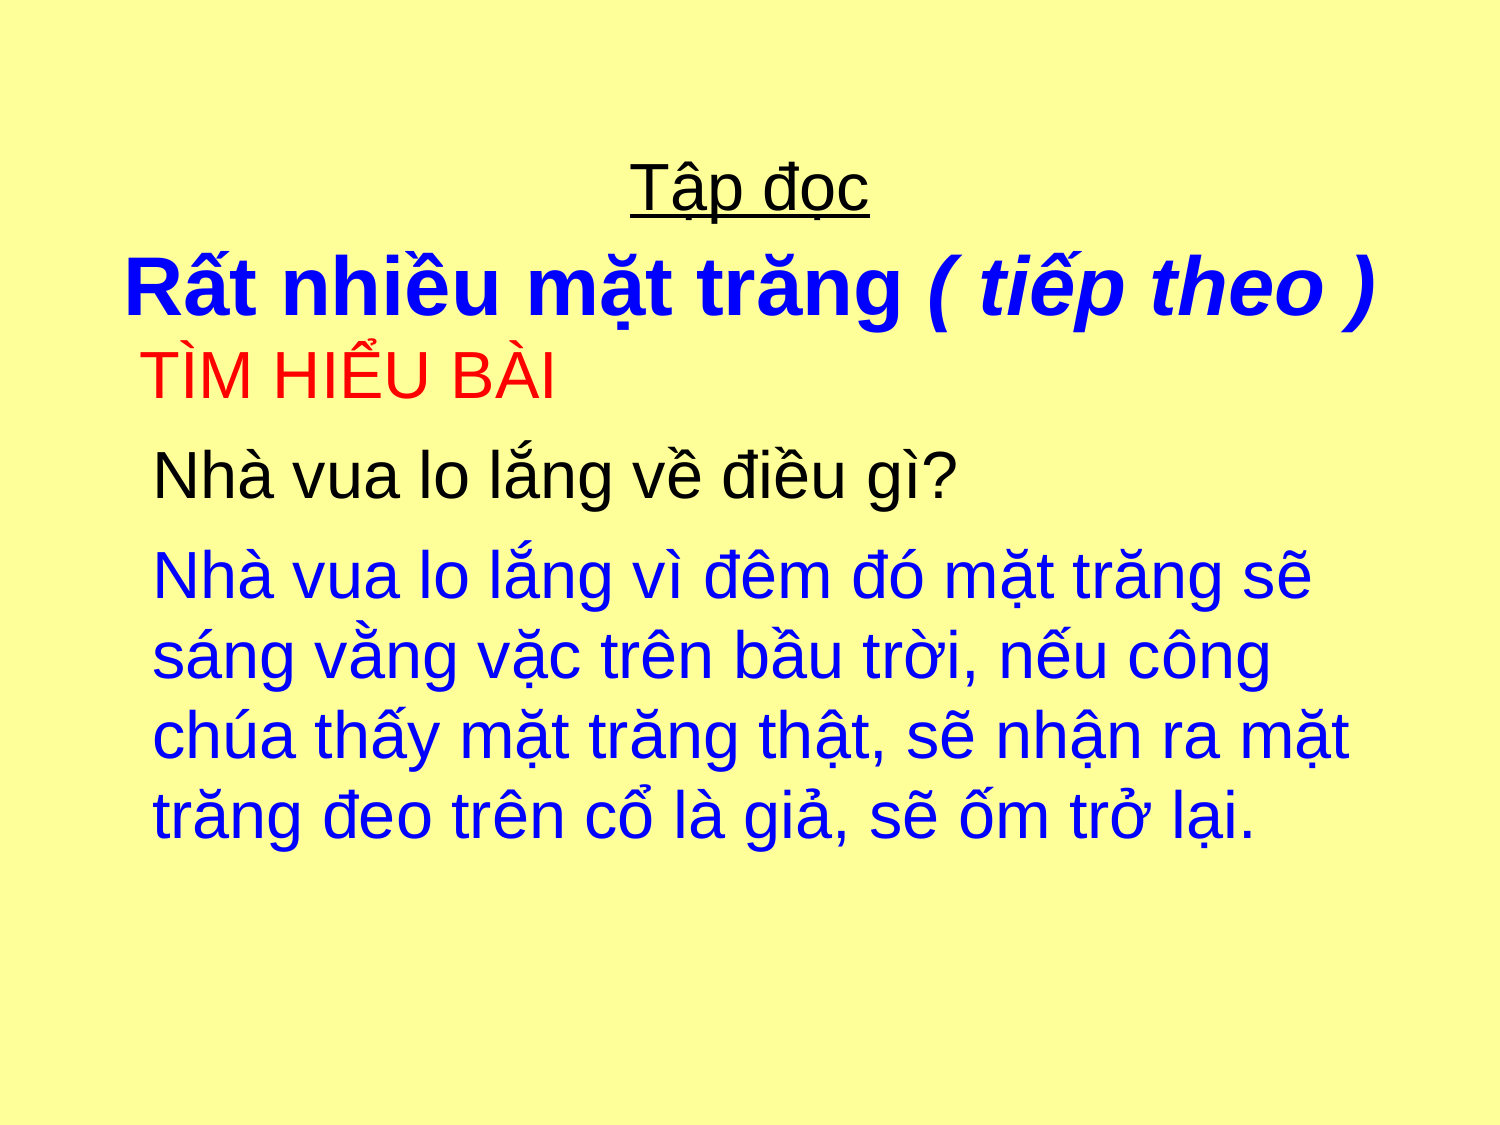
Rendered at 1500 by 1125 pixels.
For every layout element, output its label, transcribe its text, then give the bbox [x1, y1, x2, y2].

text_box Rất nhiều mặt trăng ( tiếp theo ) [74, 224, 1425, 375]
title Tập đọc [74, 49, 1426, 238]
text_box TÌM HIỂU BÀI [124, 375, 1100, 420]
text_box Nhà vua lo lắng về điều gì? [137, 424, 1413, 520]
text_box Nhà vua lo lắng vì đêm đó mặt trăng sẽ sáng vằng vặc trên bầu trời, nếu công chúa thấy mặt trăng thật, sẽ nhận ra mặt trăng đeo trên cổ là giả, sẽ ốm trở lại. [137, 524, 1400, 860]
text_box [74, 437, 1363, 498]
